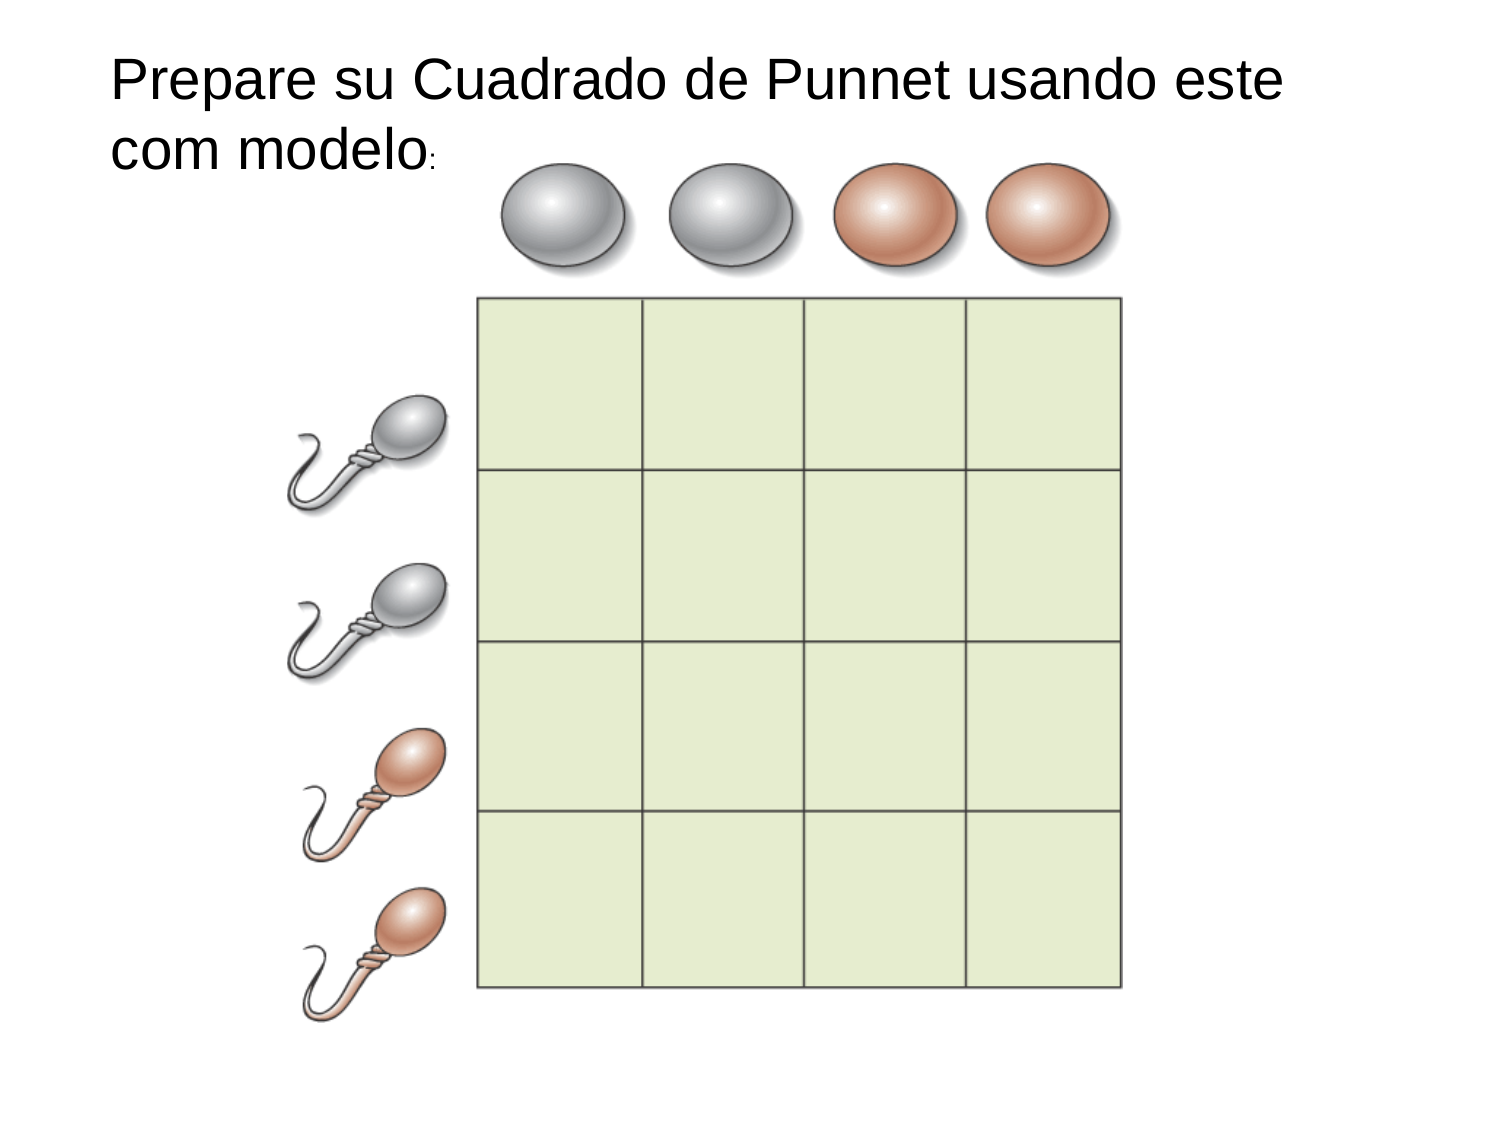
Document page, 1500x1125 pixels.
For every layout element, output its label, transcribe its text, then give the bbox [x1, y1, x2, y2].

text_box Prepare su Cuadrado de Punnet usando este com modelo: [96, 33, 1314, 189]
picture [287, 162, 1123, 1023]
